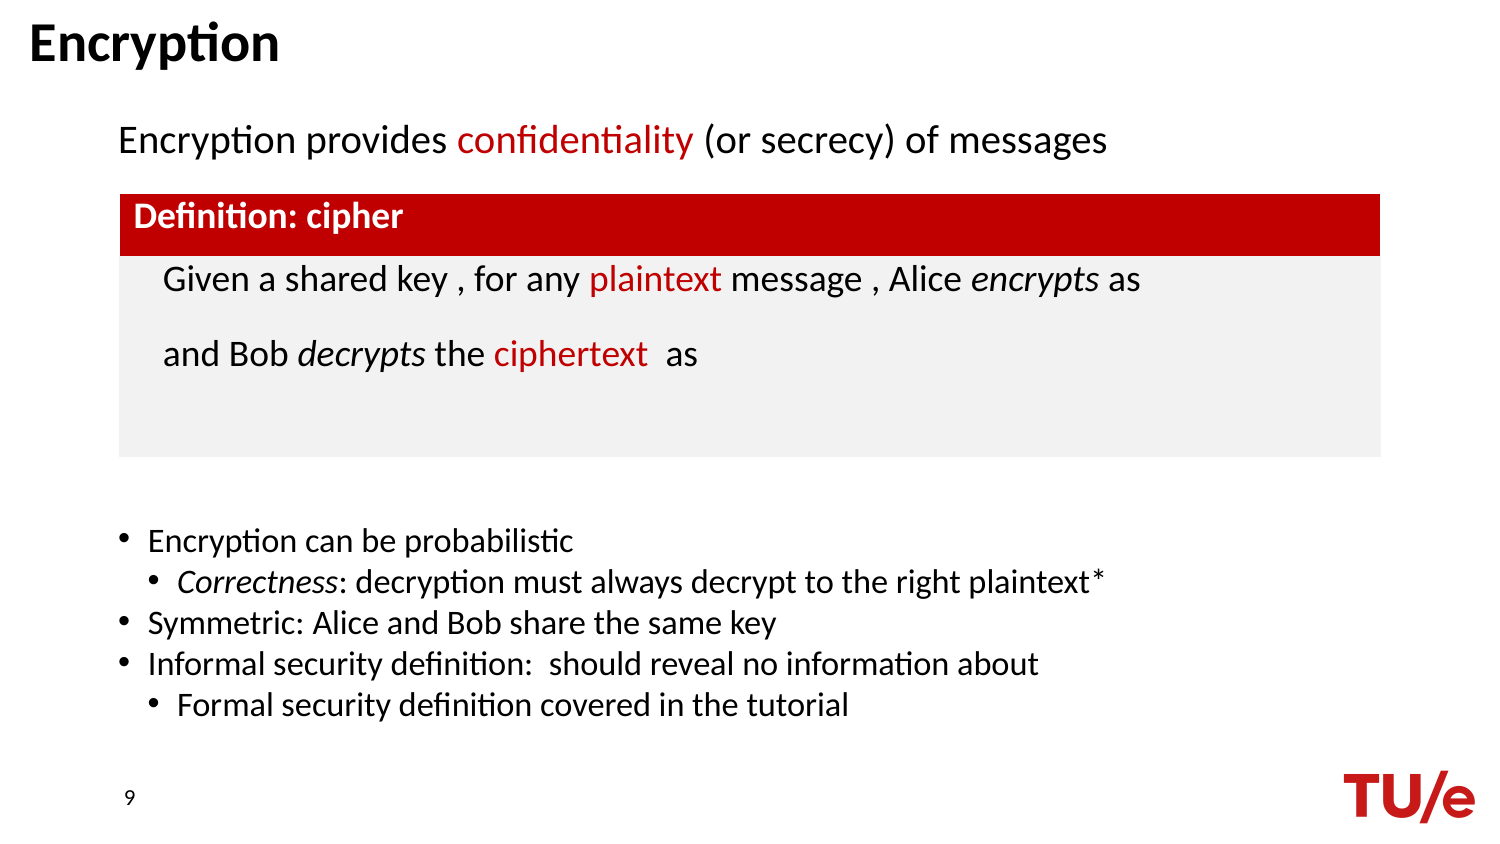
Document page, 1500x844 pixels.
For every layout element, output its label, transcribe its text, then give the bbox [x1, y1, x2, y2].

title Encryption [0, 0, 1500, 89]
slide_number 9 [0, 749, 1338, 844]
picture [1338, 749, 1500, 844]
